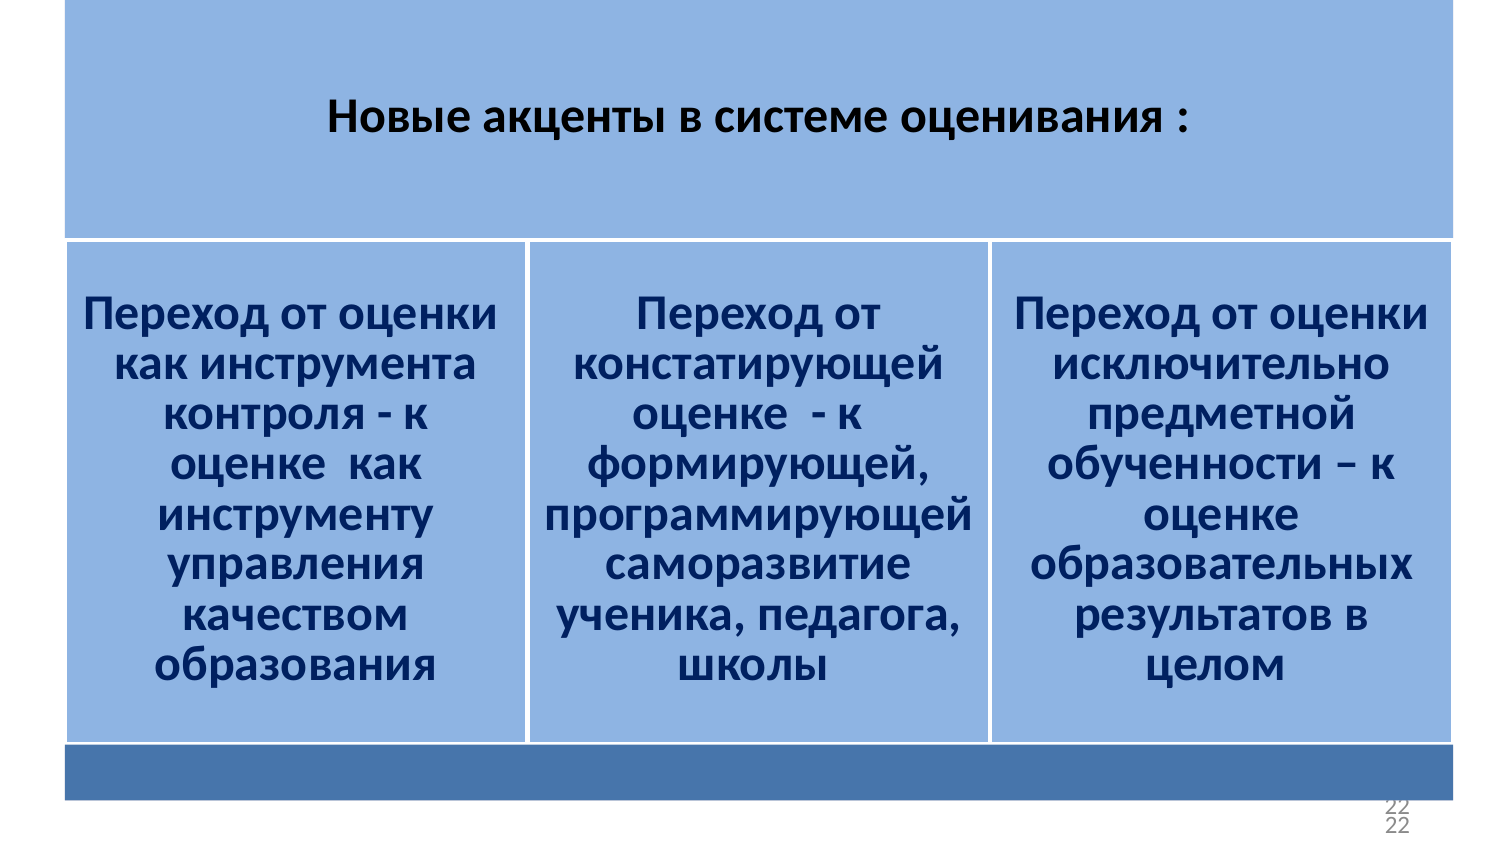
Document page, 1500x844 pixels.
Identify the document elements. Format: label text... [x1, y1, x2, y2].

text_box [64, 0, 1454, 801]
text_box 22 [1074, 810, 1425, 844]
